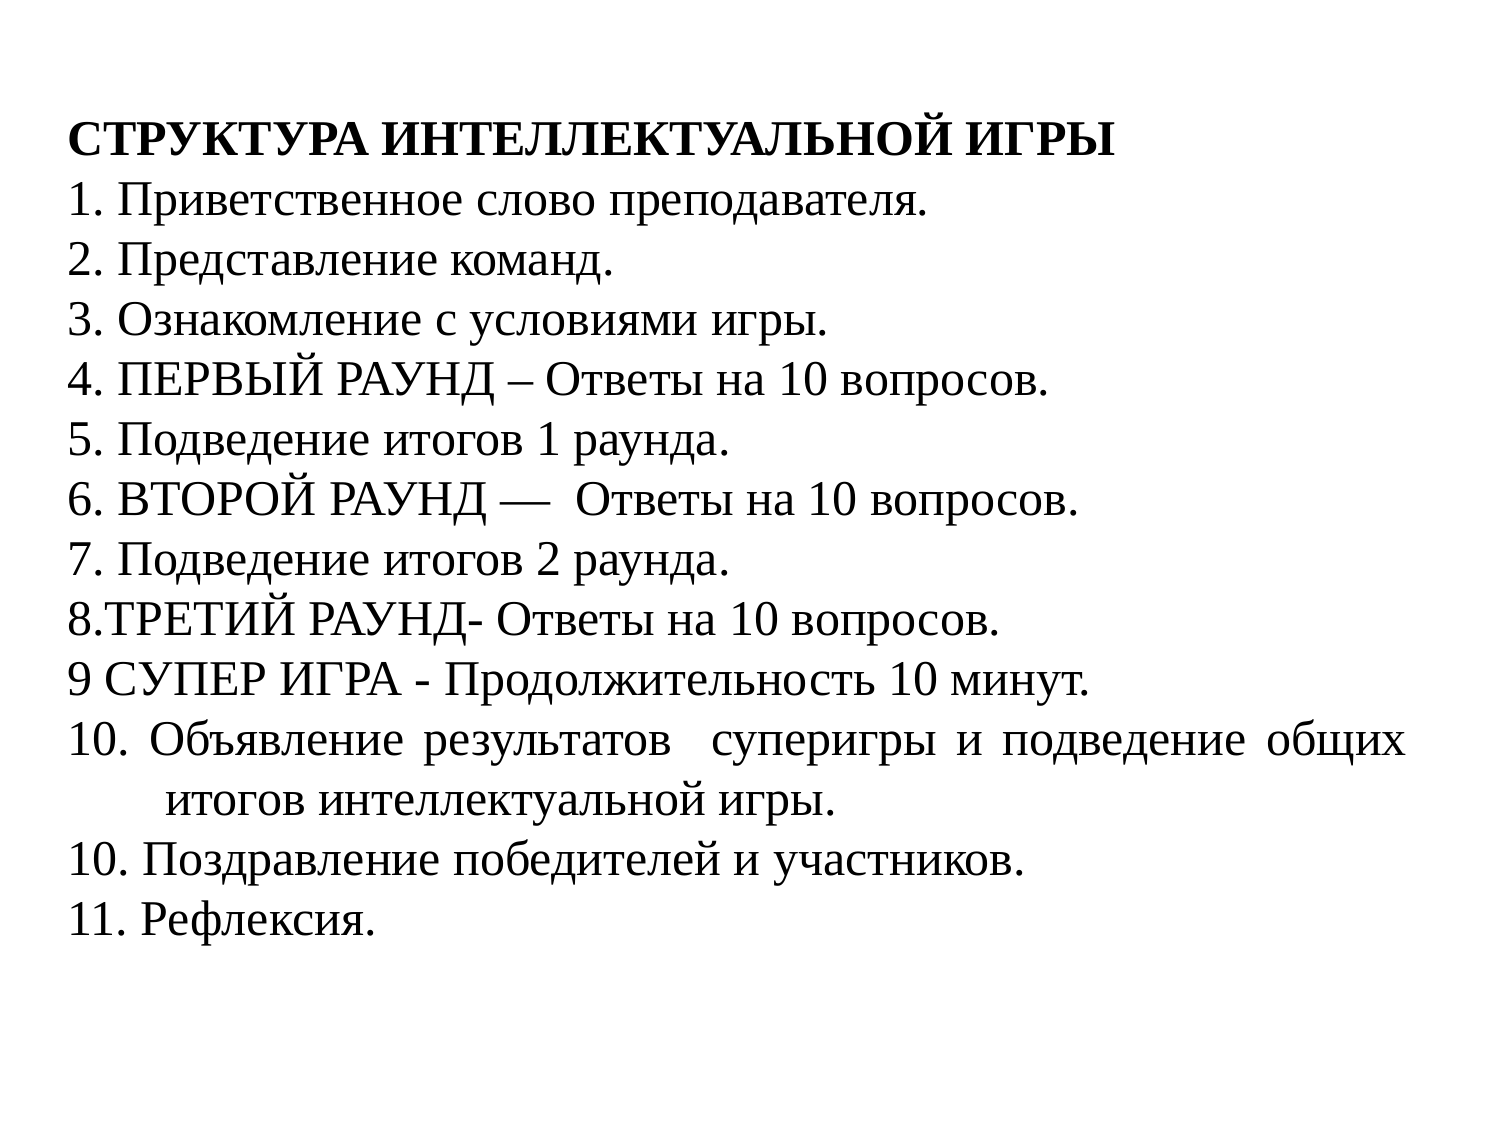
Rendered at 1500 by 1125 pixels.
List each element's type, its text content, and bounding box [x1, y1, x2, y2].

text_box СТРУКТУРА ИНТЕЛЛЕКТУАЛЬНОЙ ИГРЫ 1. Приветственное слово преподавателя. 2. Представление команд. 3. Ознакомление с условиями игры. 4. ПЕРВЫЙ РАУНД – Ответы на 10 вопросов. 5. Подведение итогов 1 раунда. 6. ВТОРОЙ РАУНД — Ответы на 10 вопросов. 7. Подведение итогов 2 раунда. 8.ТРЕТИЙ РАУНД- Ответы на 10 вопросов. 9 СУПЕР ИГРА - Продолжительность 10 минут. 10. Объявление результатов суперигры и подведение общих итогов интеллектуальной игры. 10. Поздравление победителей и участников. 11. Рефлексия. [0, 97, 1500, 953]
